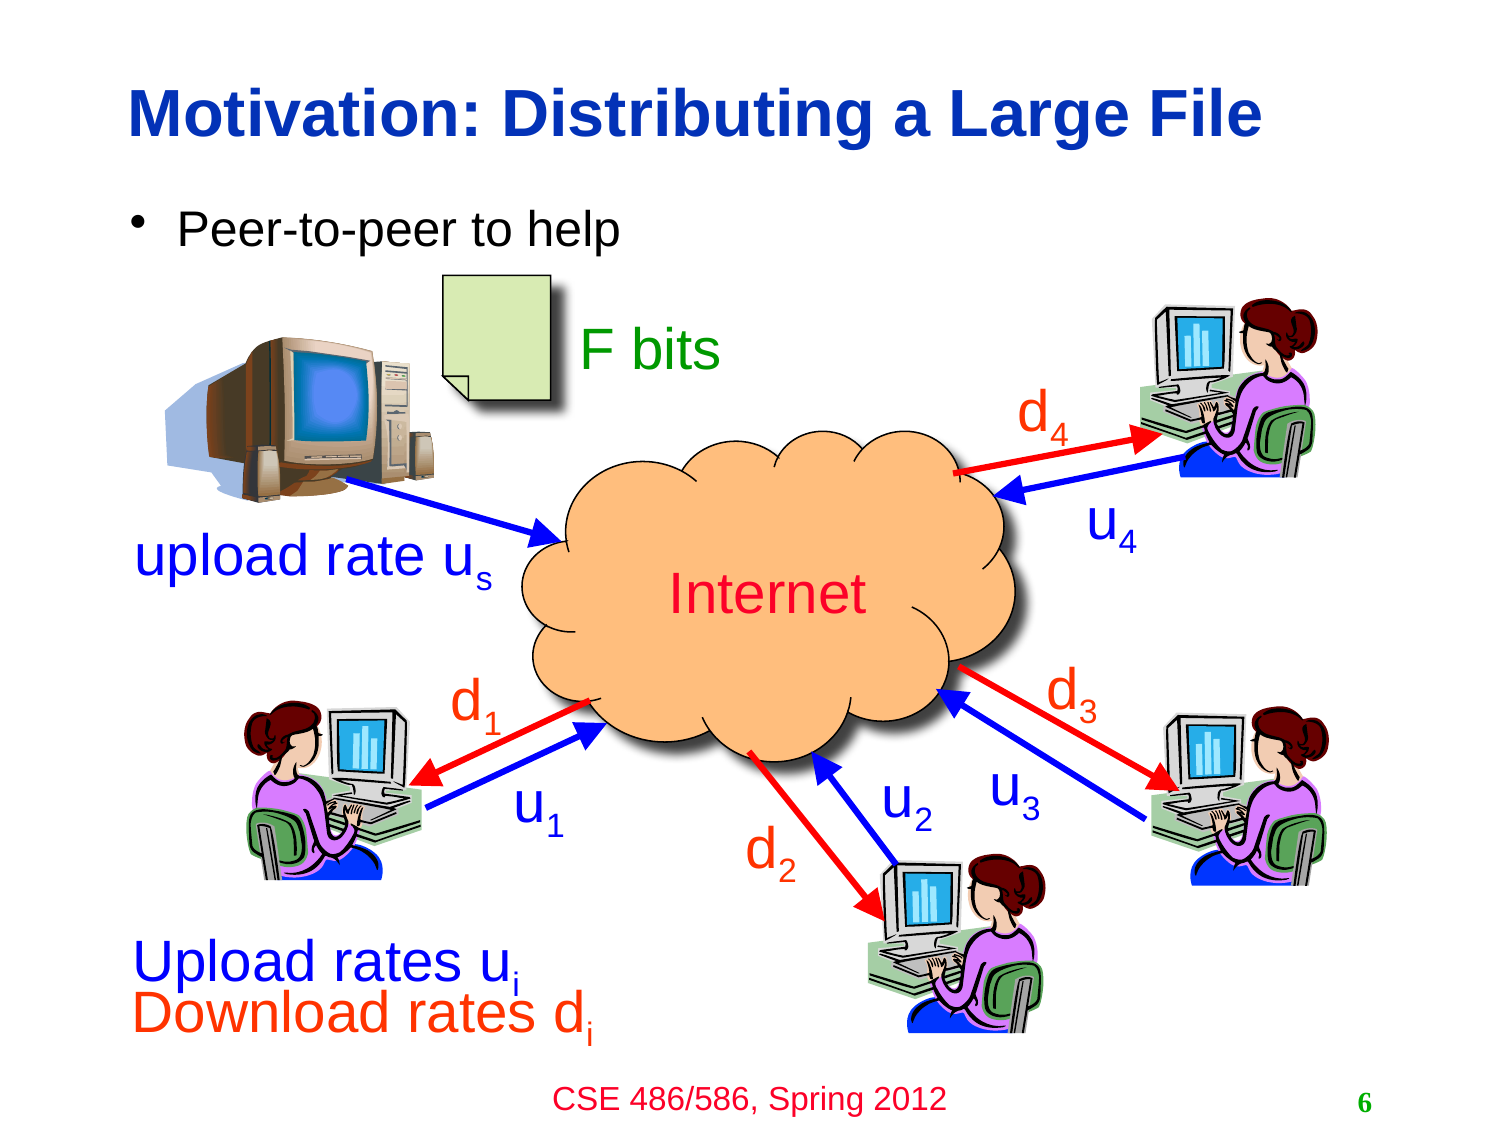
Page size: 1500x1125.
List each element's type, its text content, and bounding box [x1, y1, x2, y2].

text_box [124, 274, 1330, 1044]
slide_number 6 [1074, 1076, 1388, 1125]
list Peer-to-peer to help [114, 195, 1376, 1005]
title Motivation: Distributing a Large File [112, 53, 1310, 176]
